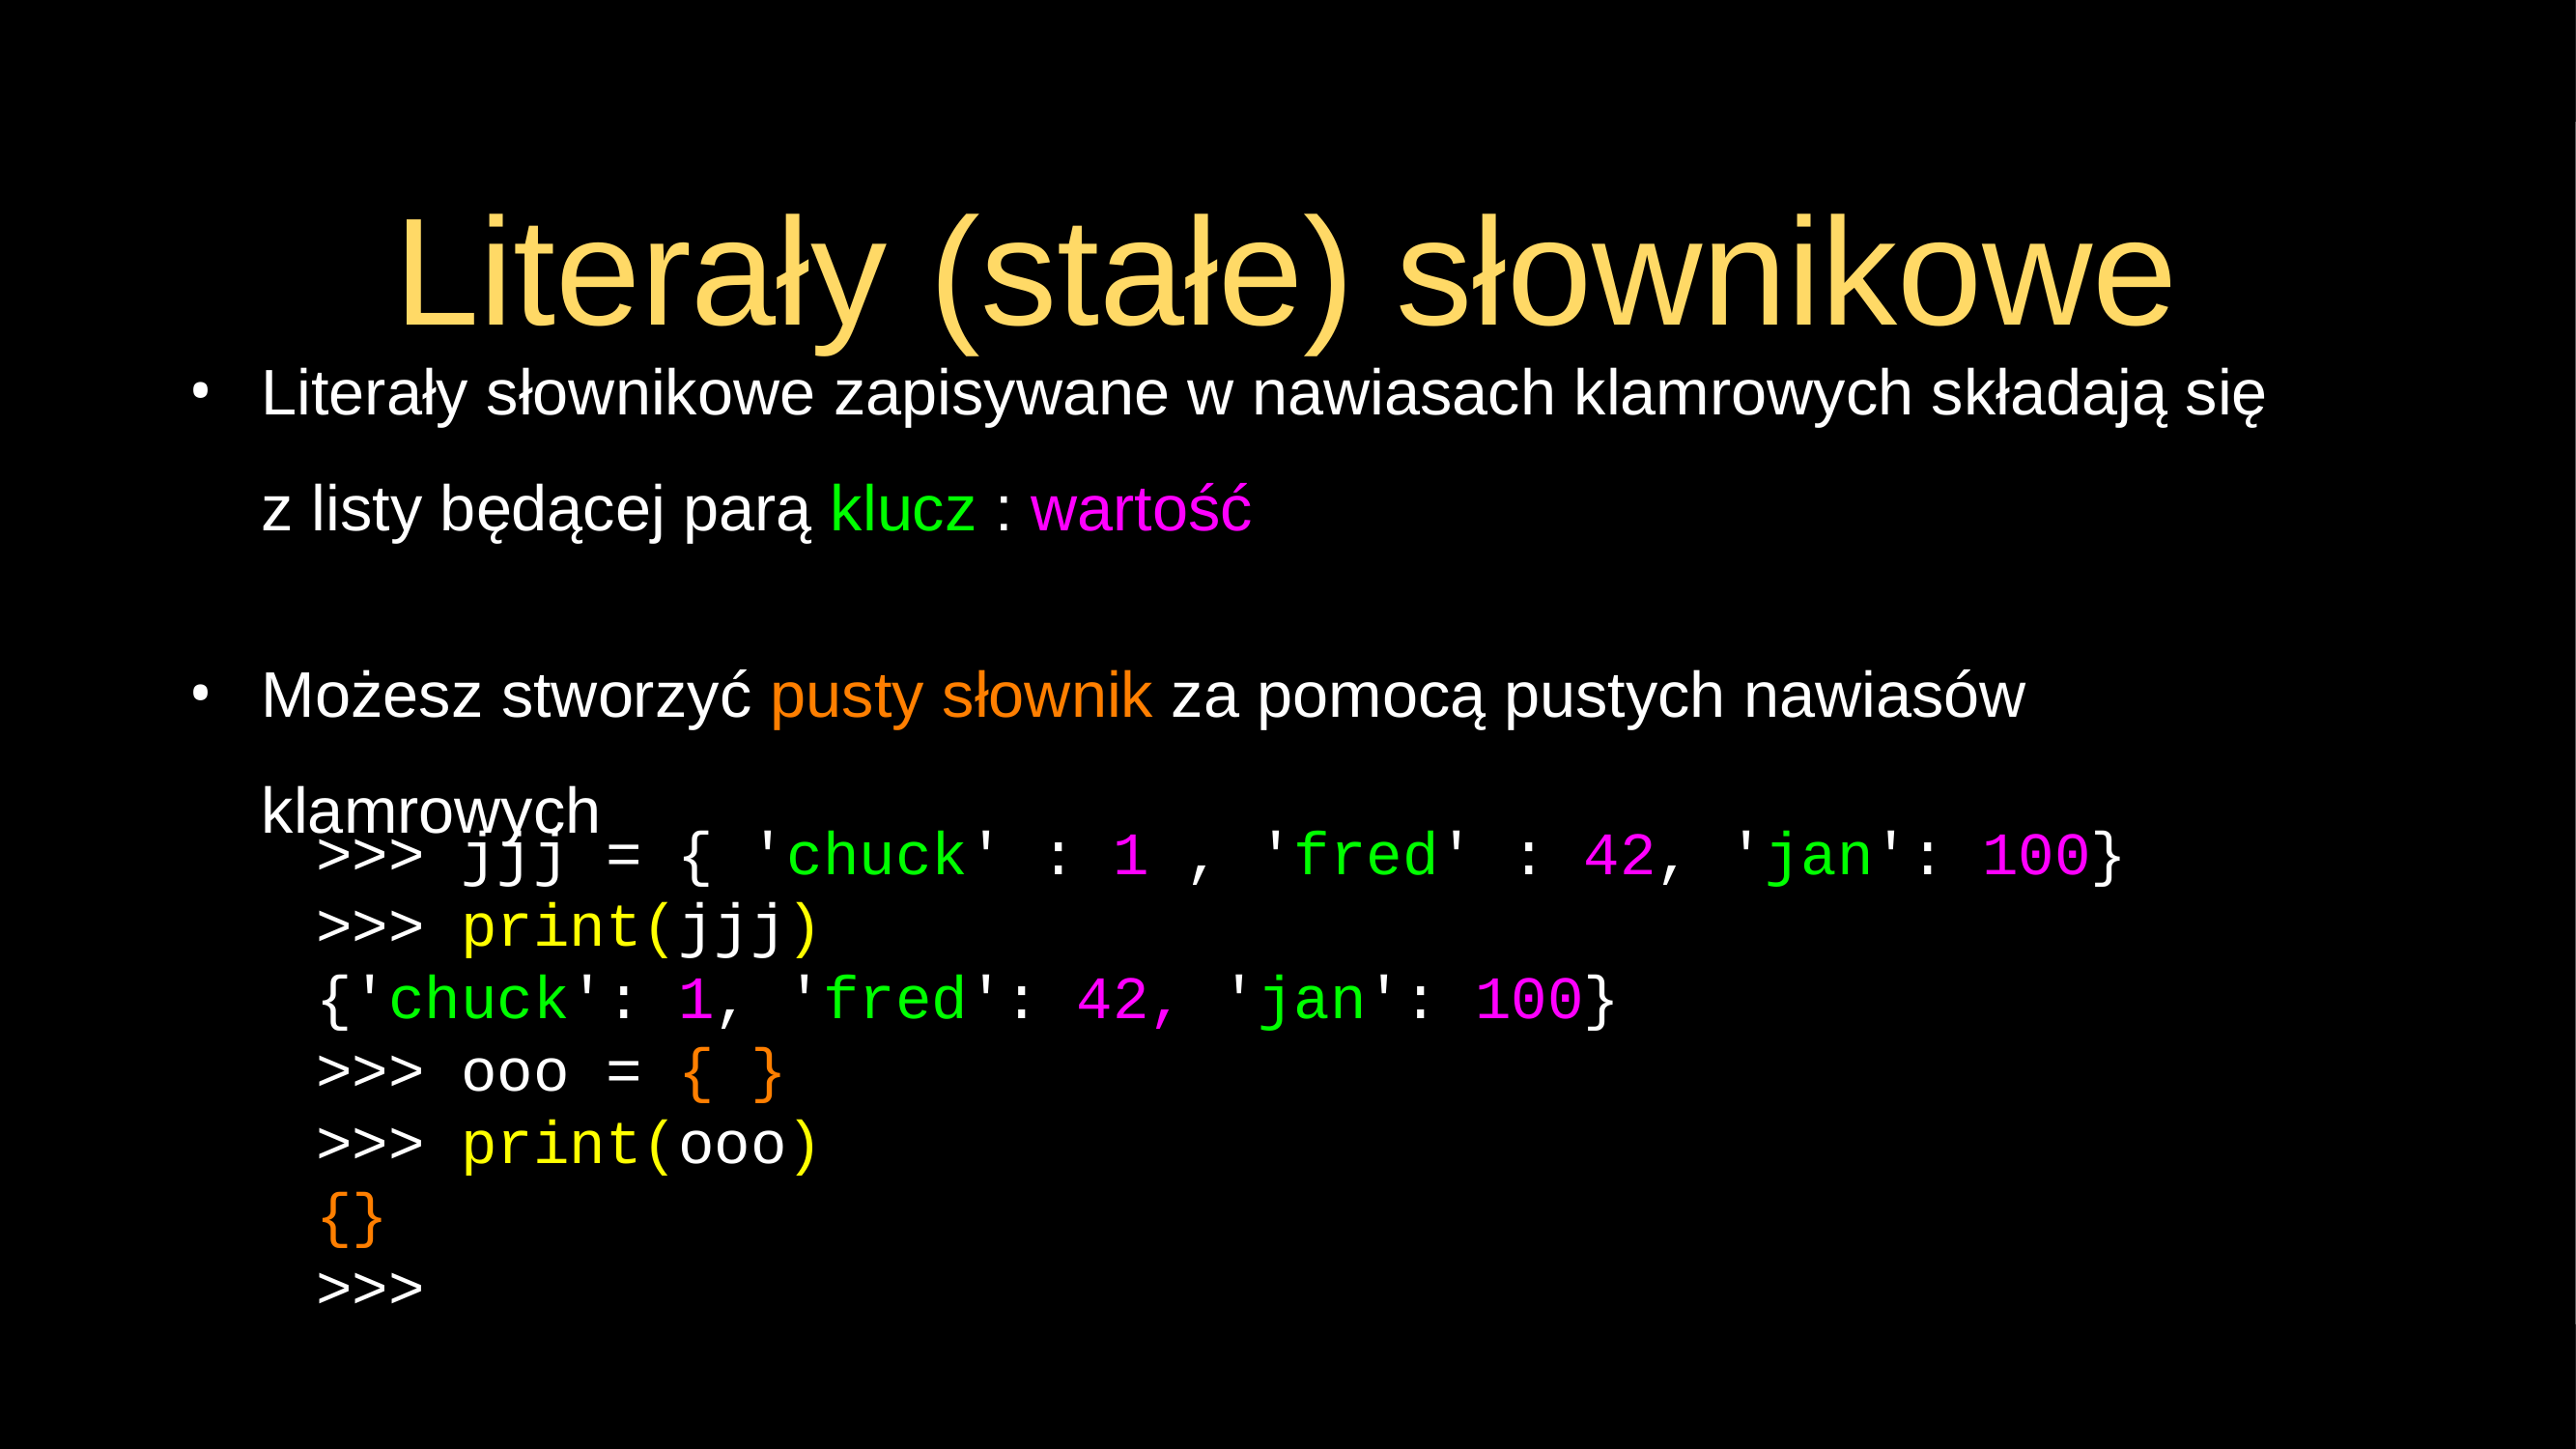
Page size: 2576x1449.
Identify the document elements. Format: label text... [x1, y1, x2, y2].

text_box >>> jjj = { 'chuck' : 1 , 'fred' : 42, 'jan': 100} >>> print(jjj) {'chuck': 1, 'fred': 42, 'jan': 100} >>> ooo = { } >>> print(ooo) {} >>> [316, 799, 2291, 1336]
title Literały (stałe) słownikowe [183, 125, 2391, 403]
list Literały słownikowe zapisywane w nawiasach klamrowych składają się z listy będącej parą klucz : wartość Możesz stworzyć pusty słownik za pomocą pustych nawiasów klamrowych [183, 456, 2391, 701]
